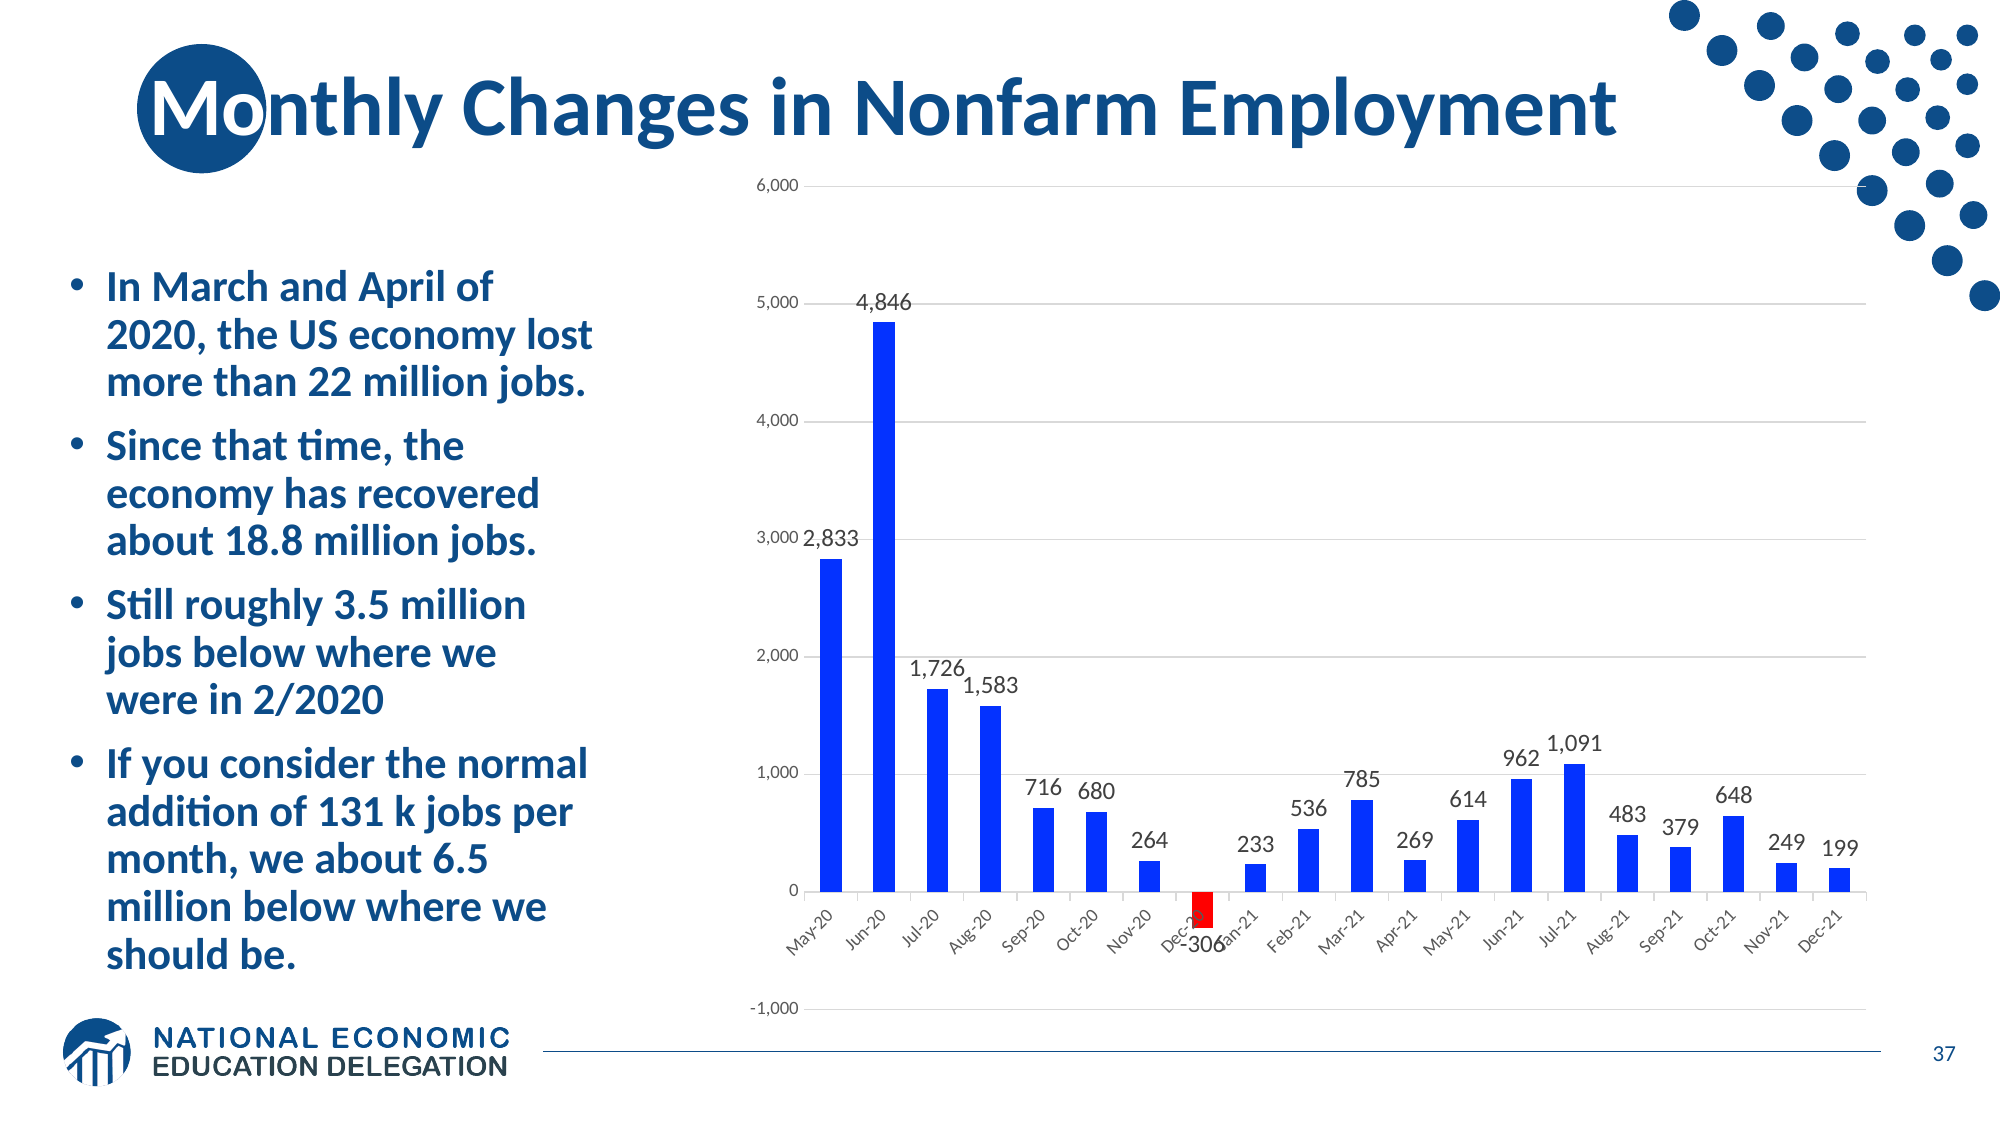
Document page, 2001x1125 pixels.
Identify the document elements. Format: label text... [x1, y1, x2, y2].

list In March and April of 2020, the US economy lost more than 22 million jobs. Since that time, the economy has recovered about 18.8 million jobs. Still roughly 3.5 million jobs below where we were in 2/2020 If you consider the normal addition of 131 k jobs per month, we about 6.5 million below where we should be. [54, 186, 613, 1037]
slide_number 37 [1521, 1022, 1972, 1082]
title Monthly Changes in Nonfarm Employment [134, 0, 1860, 218]
picture [55, 1037, 520, 1091]
chart [726, 159, 1890, 1037]
